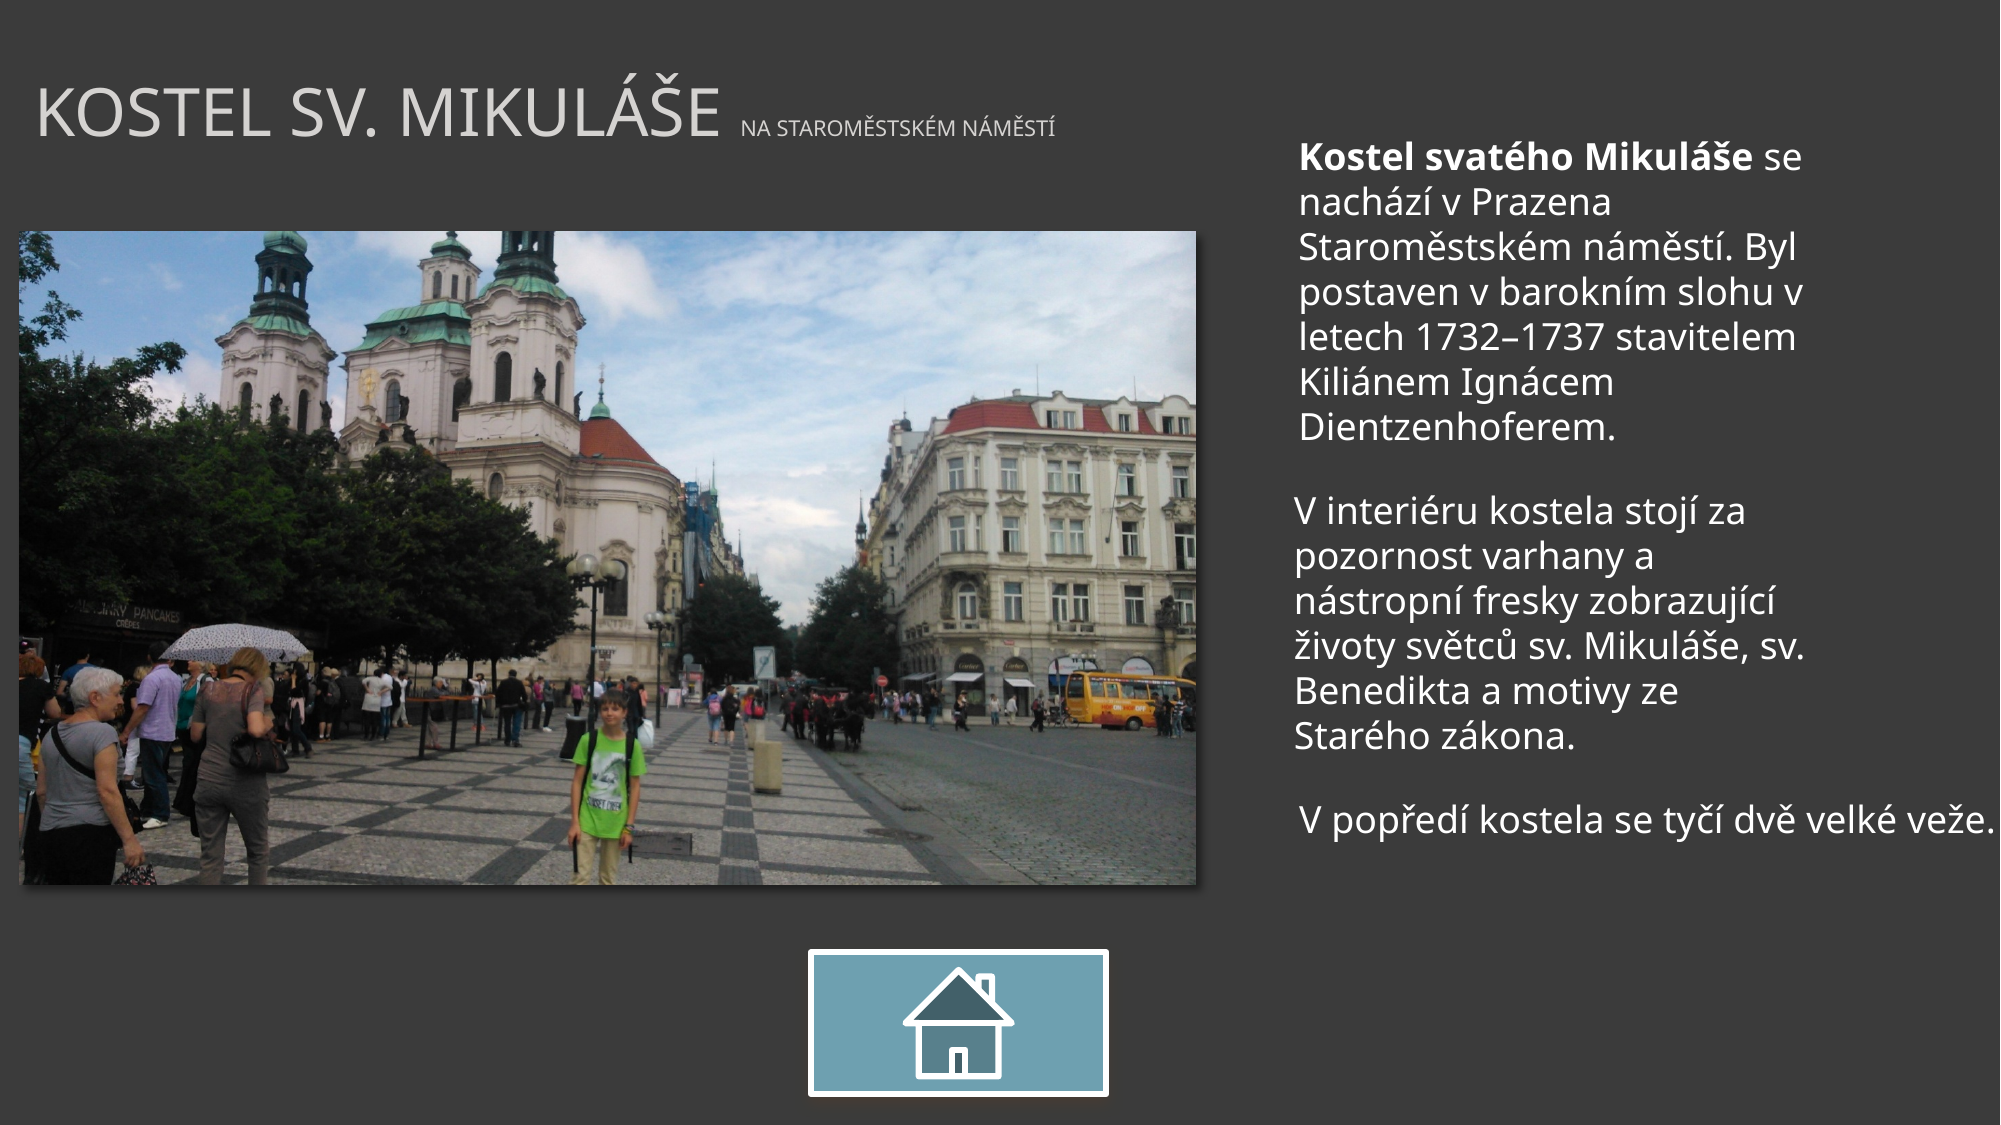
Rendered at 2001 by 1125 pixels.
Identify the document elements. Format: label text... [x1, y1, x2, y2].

text_box V popředí kostela se tyčí dvě velké veže. [1284, 788, 2000, 849]
text_box Kostel svatého Mikuláše se nachází v Prazena Staroměstském náměstí. Byl postaven v barokním slohu v letech 1732–1737 stavitelem Kiliánem Ignácem Dientzenhoferem. [1283, 125, 1875, 456]
title Kostel sv. Mikuláše na staroměstském náměstí [19, 7, 1310, 213]
text_box V interiéru kostela stojí za pozornost varhany a nástropní fresky zobrazující životy světců sv. Mikuláše, sv. Benedikta a motivy ze Starého zákona. [1279, 479, 1835, 765]
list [19, 231, 1197, 886]
text_box [808, 949, 1109, 1097]
